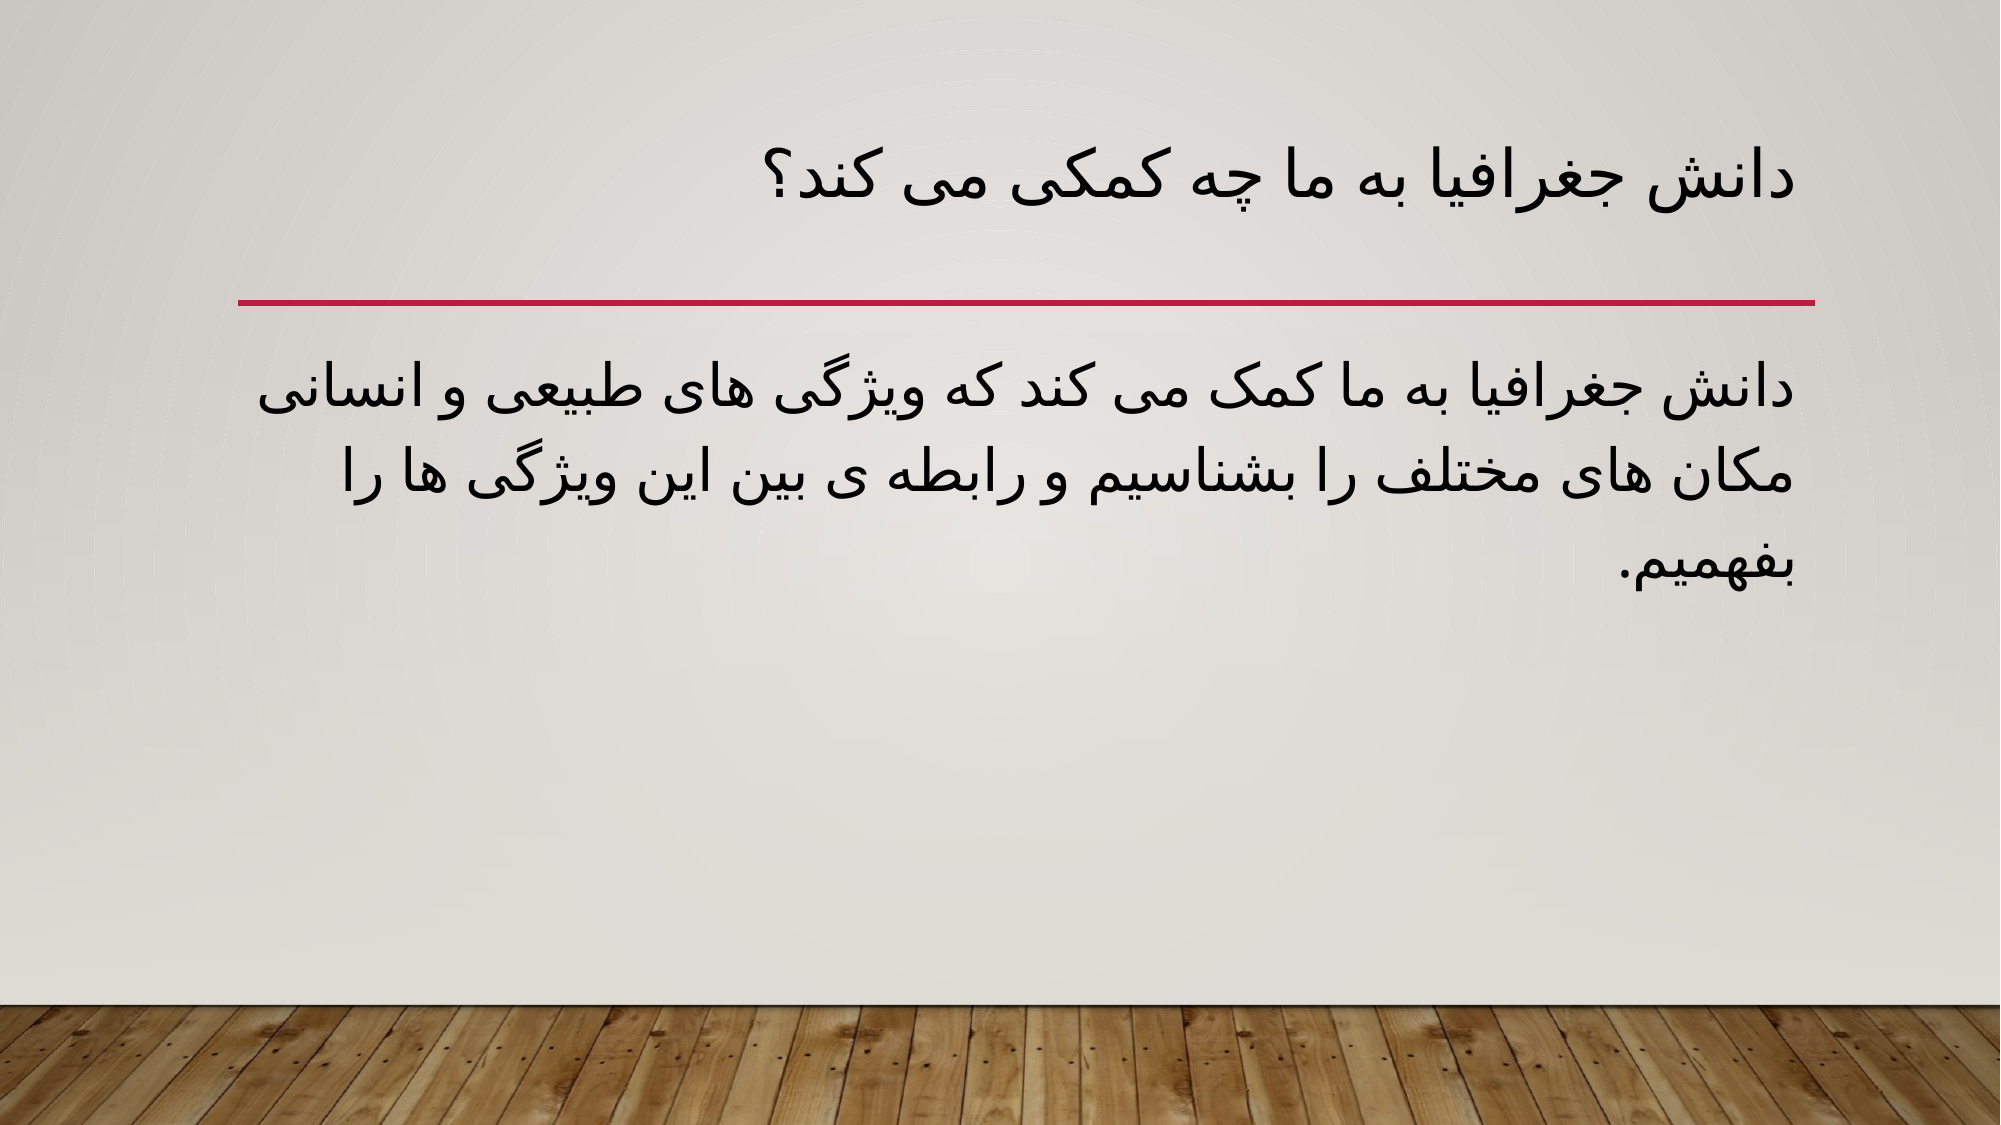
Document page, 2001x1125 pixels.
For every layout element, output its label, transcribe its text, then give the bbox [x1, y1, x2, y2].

list دانش جغرافیا به ما کمک می کند که ویژگی های طبیعی و انسانی مکان های مختلف را بشناسیم و رابطه ی بین این ویژگی ها را بفهمیم. [238, 325, 1814, 598]
picture [0, 1005, 2000, 1125]
title دانش جغرافیا به ما چه کمکی می کند؟ [238, 131, 1814, 305]
